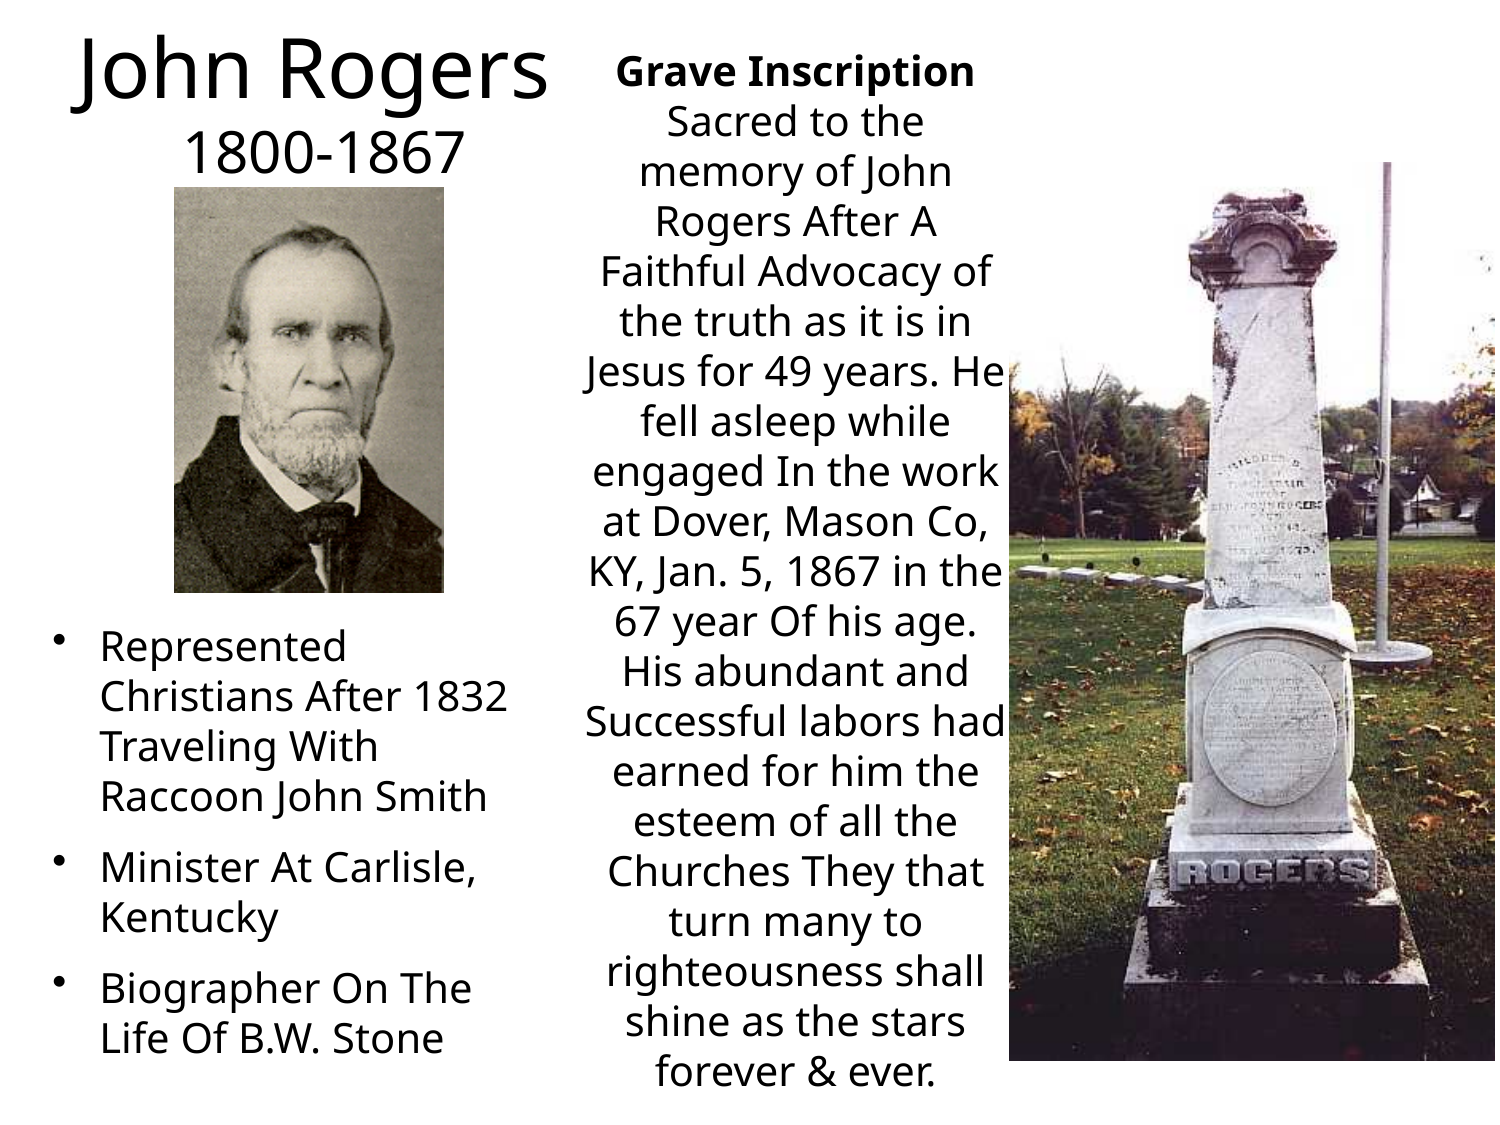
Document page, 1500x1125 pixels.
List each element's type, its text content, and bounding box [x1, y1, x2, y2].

text_box Represented Christians After 1832 Traveling With Raccoon John Smith Minister At Carlisle, Kentucky Biographer On The Life Of B.W. Stone [37, 612, 563, 1070]
picture [1009, 162, 1495, 1061]
text_box Grave Inscription Sacred to the memory of John Rogers After A Faithful Advocacy of the truth as it is in Jesus for 49 years. He fell asleep while engaged In the work at Dover, Mason Co, KY, Jan. 5, 1867 in the 67 year Of his age. His abundant and Successful labors had earned for him the esteem of all the Churches They that turn many to righteousness shall shine as the stars forever & ever. [564, 37, 1027, 1075]
title John Rogers 1800-1867 [37, 24, 613, 175]
picture [174, 187, 444, 593]
